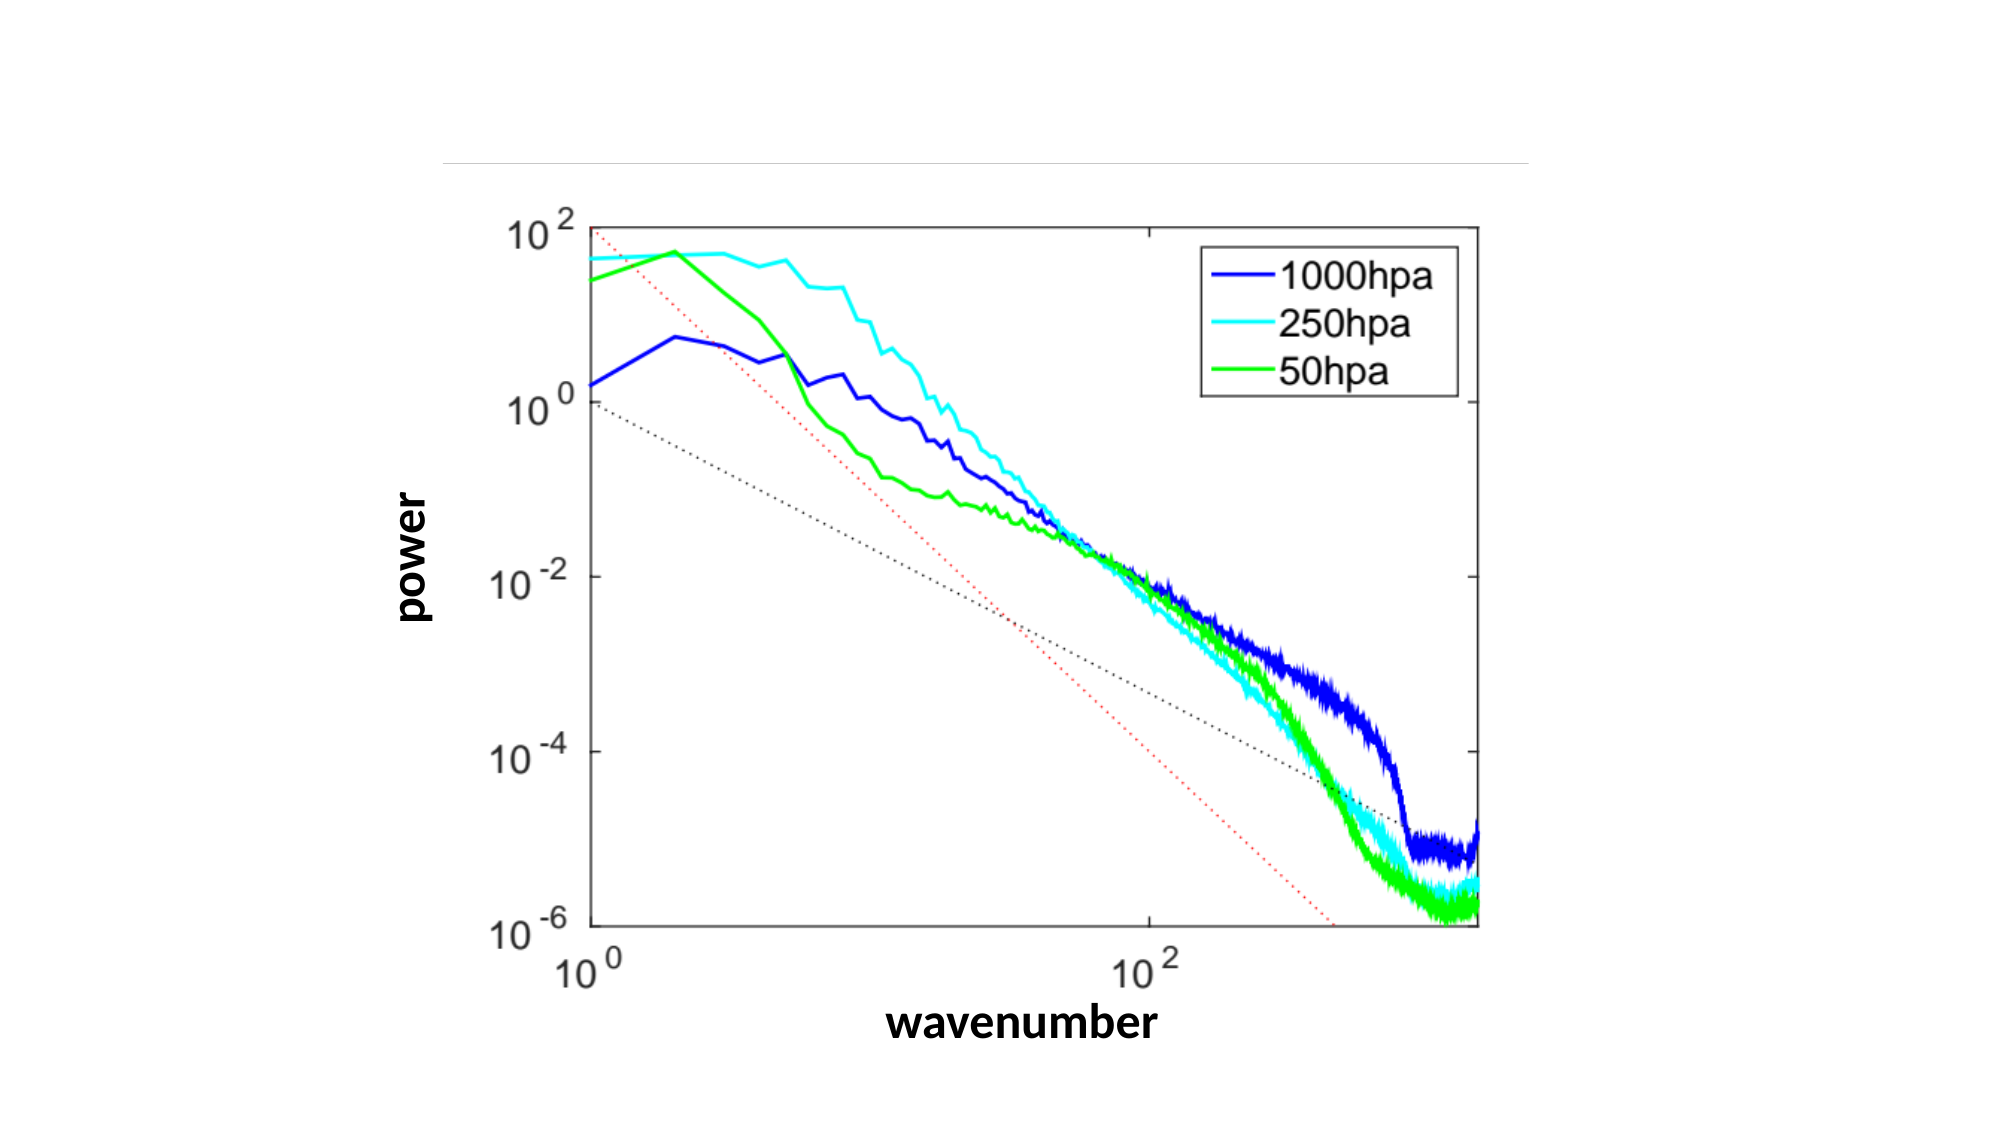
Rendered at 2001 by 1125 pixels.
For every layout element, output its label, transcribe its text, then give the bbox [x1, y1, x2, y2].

text_box wavenumber [870, 1019, 1174, 1056]
picture [442, 163, 1529, 1019]
text_box power [367, 476, 442, 640]
